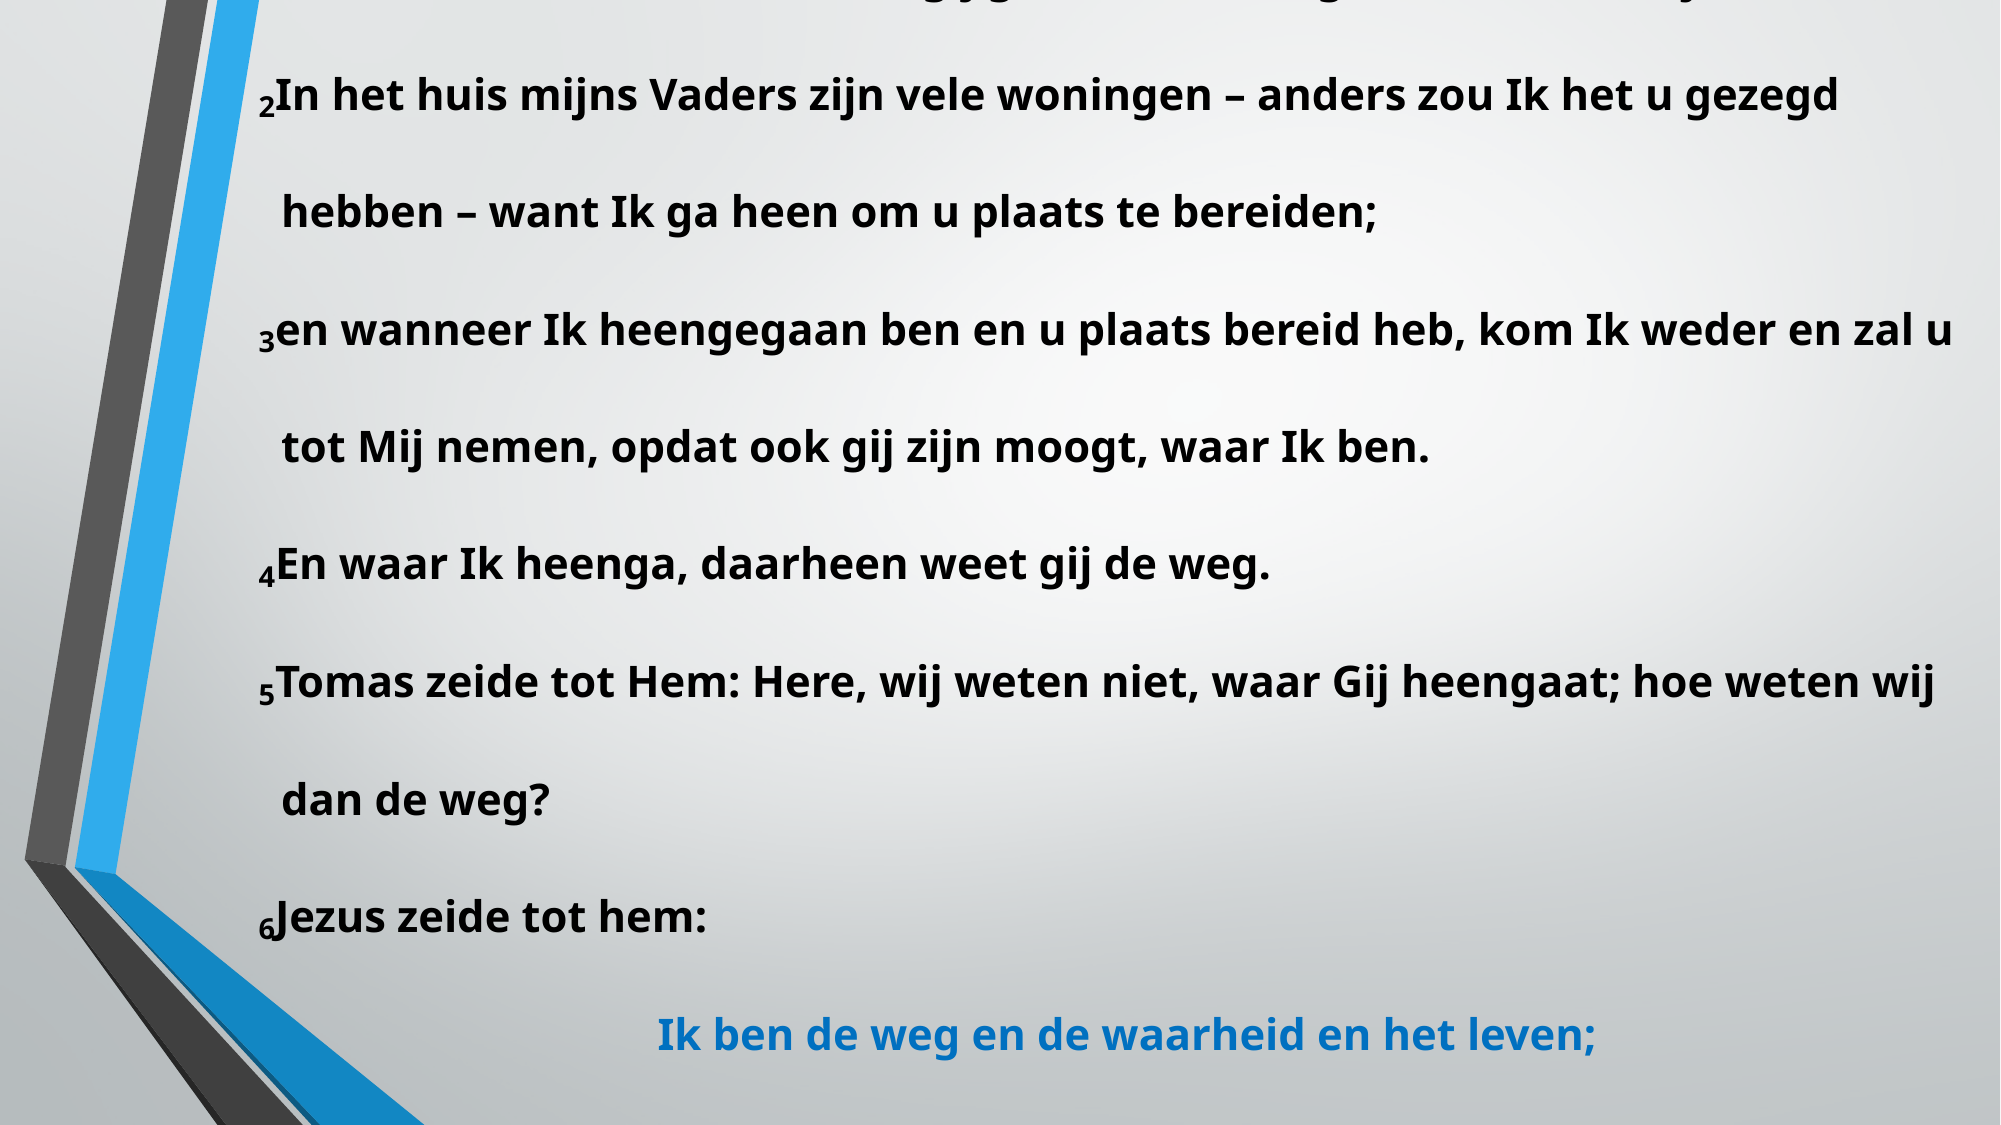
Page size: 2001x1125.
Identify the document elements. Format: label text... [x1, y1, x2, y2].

list Het huis des Vaders 1Uw hart worde niet ontroerd; gij gelooft in God, gelooft ook in Mij. 2In het huis mijns Vaders zijn vele woningen – anders zou Ik het u gezegd hebben – want Ik ga heen om u plaats te bereiden; 3en wanneer Ik heengegaan ben en u plaats bereid heb, kom Ik weder en zal u tot Mij nemen, opdat ook gij zijn moogt, waar Ik ben. 4En waar Ik heenga, daarheen weet gij de weg. 5Tomas zeide tot Hem: Here, wij weten niet, waar Gij heengaat; hoe weten wij dan de weg? 6Jezus zeide tot hem: Ik ben de weg en de waarheid en het leven; niemand komt tot de Vader dan door Mij. Johannes 14:1-6 [243, 0, 2000, 1125]
